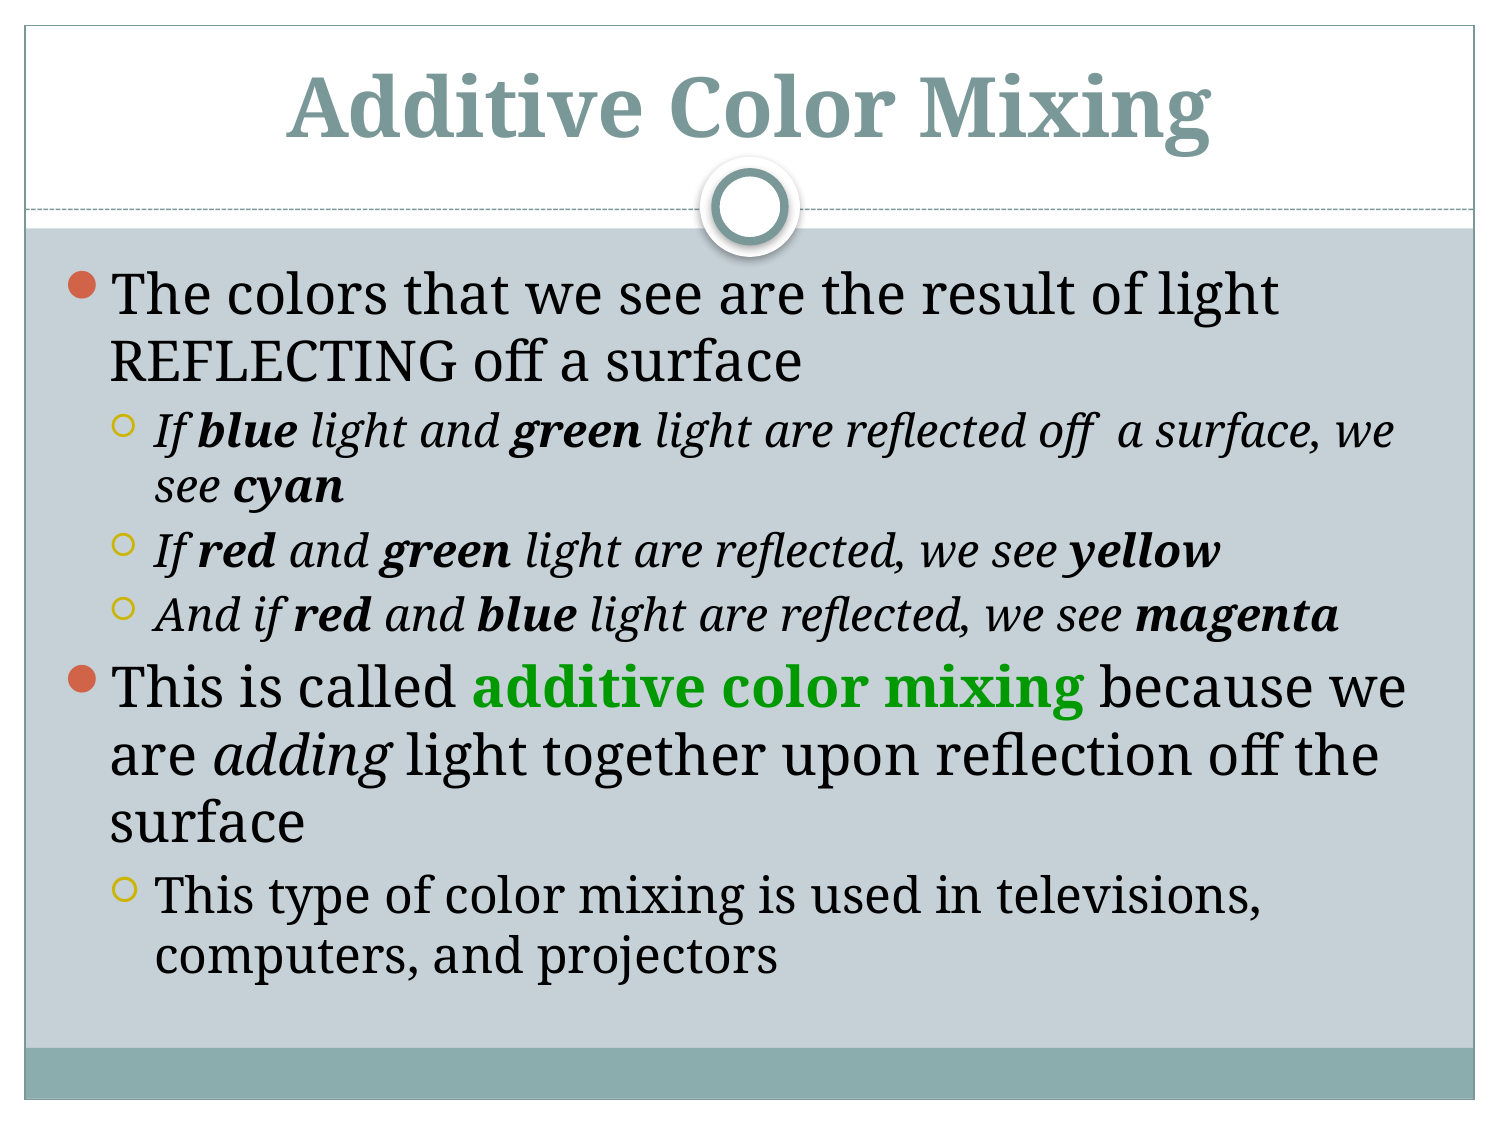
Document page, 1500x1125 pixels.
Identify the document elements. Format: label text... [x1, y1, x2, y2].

title Additive Color Mixing [49, 37, 1450, 162]
list The colors that we see are the result of light REFLECTING off a surface If blue light and green light are reflected off a surface, we see cyan If red and green light are reflected, we see yellow And if red and blue light are reflected, we see magenta This is called additive color mixing because we are adding light together upon reflection off the surface This type of color mixing is used in televisions, computers, and projectors [49, 250, 1445, 1038]
